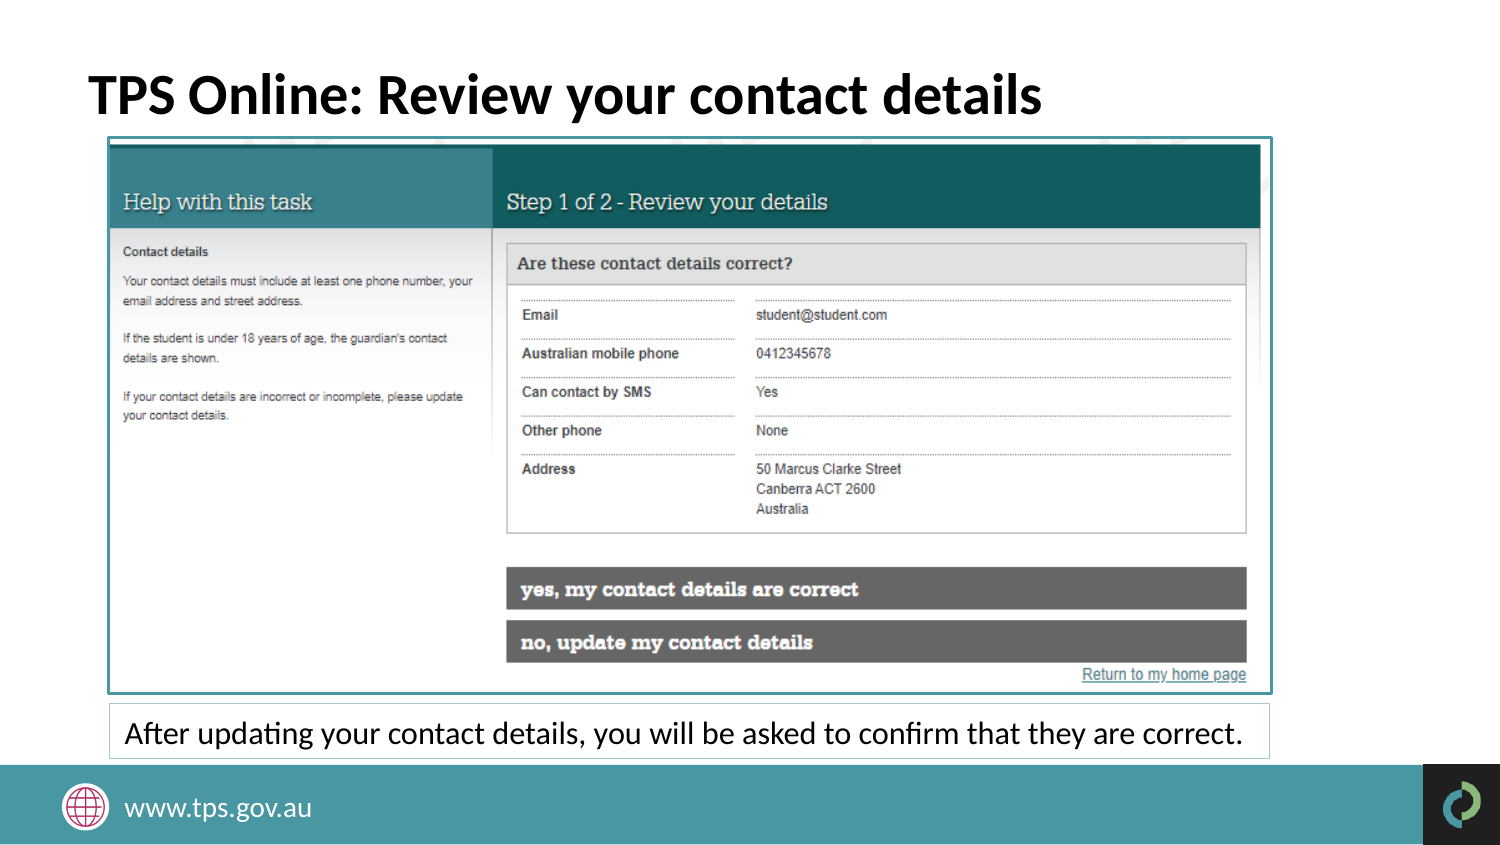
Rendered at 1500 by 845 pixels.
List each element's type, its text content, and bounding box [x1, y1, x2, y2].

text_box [61, 780, 331, 831]
picture [109, 138, 1270, 692]
text_box After updating your contact details, you will be asked to confirm that they are correct. [109, 703, 1270, 759]
title TPS Online: Review your contact details [88, 56, 1412, 198]
picture [1423, 764, 1500, 845]
